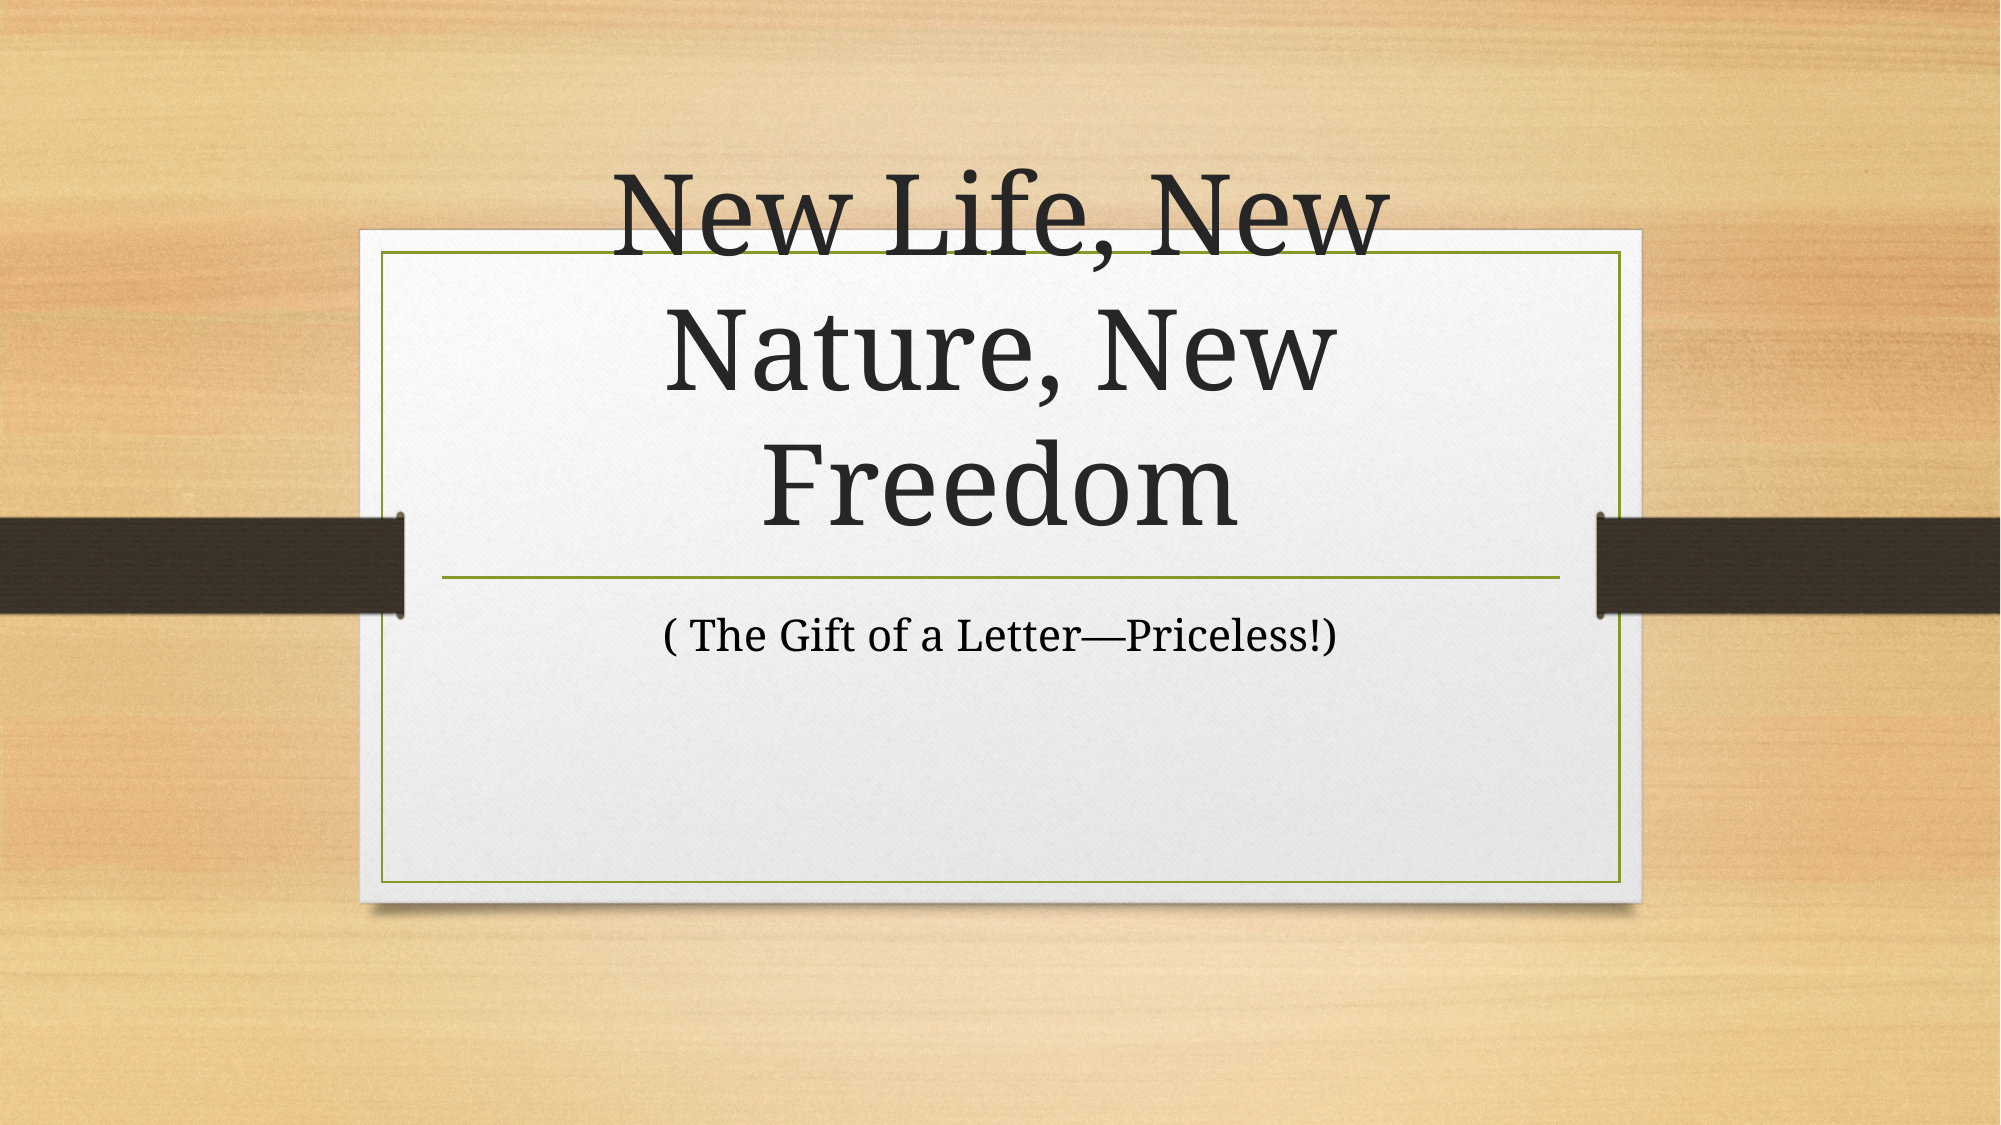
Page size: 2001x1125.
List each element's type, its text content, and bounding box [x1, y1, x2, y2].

subtitle ( The Gift of a Letter—Priceless!) [441, 600, 1560, 817]
title New Life, New Nature, New Freedom [441, 306, 1560, 556]
picture [0, 0, 2001, 1125]
